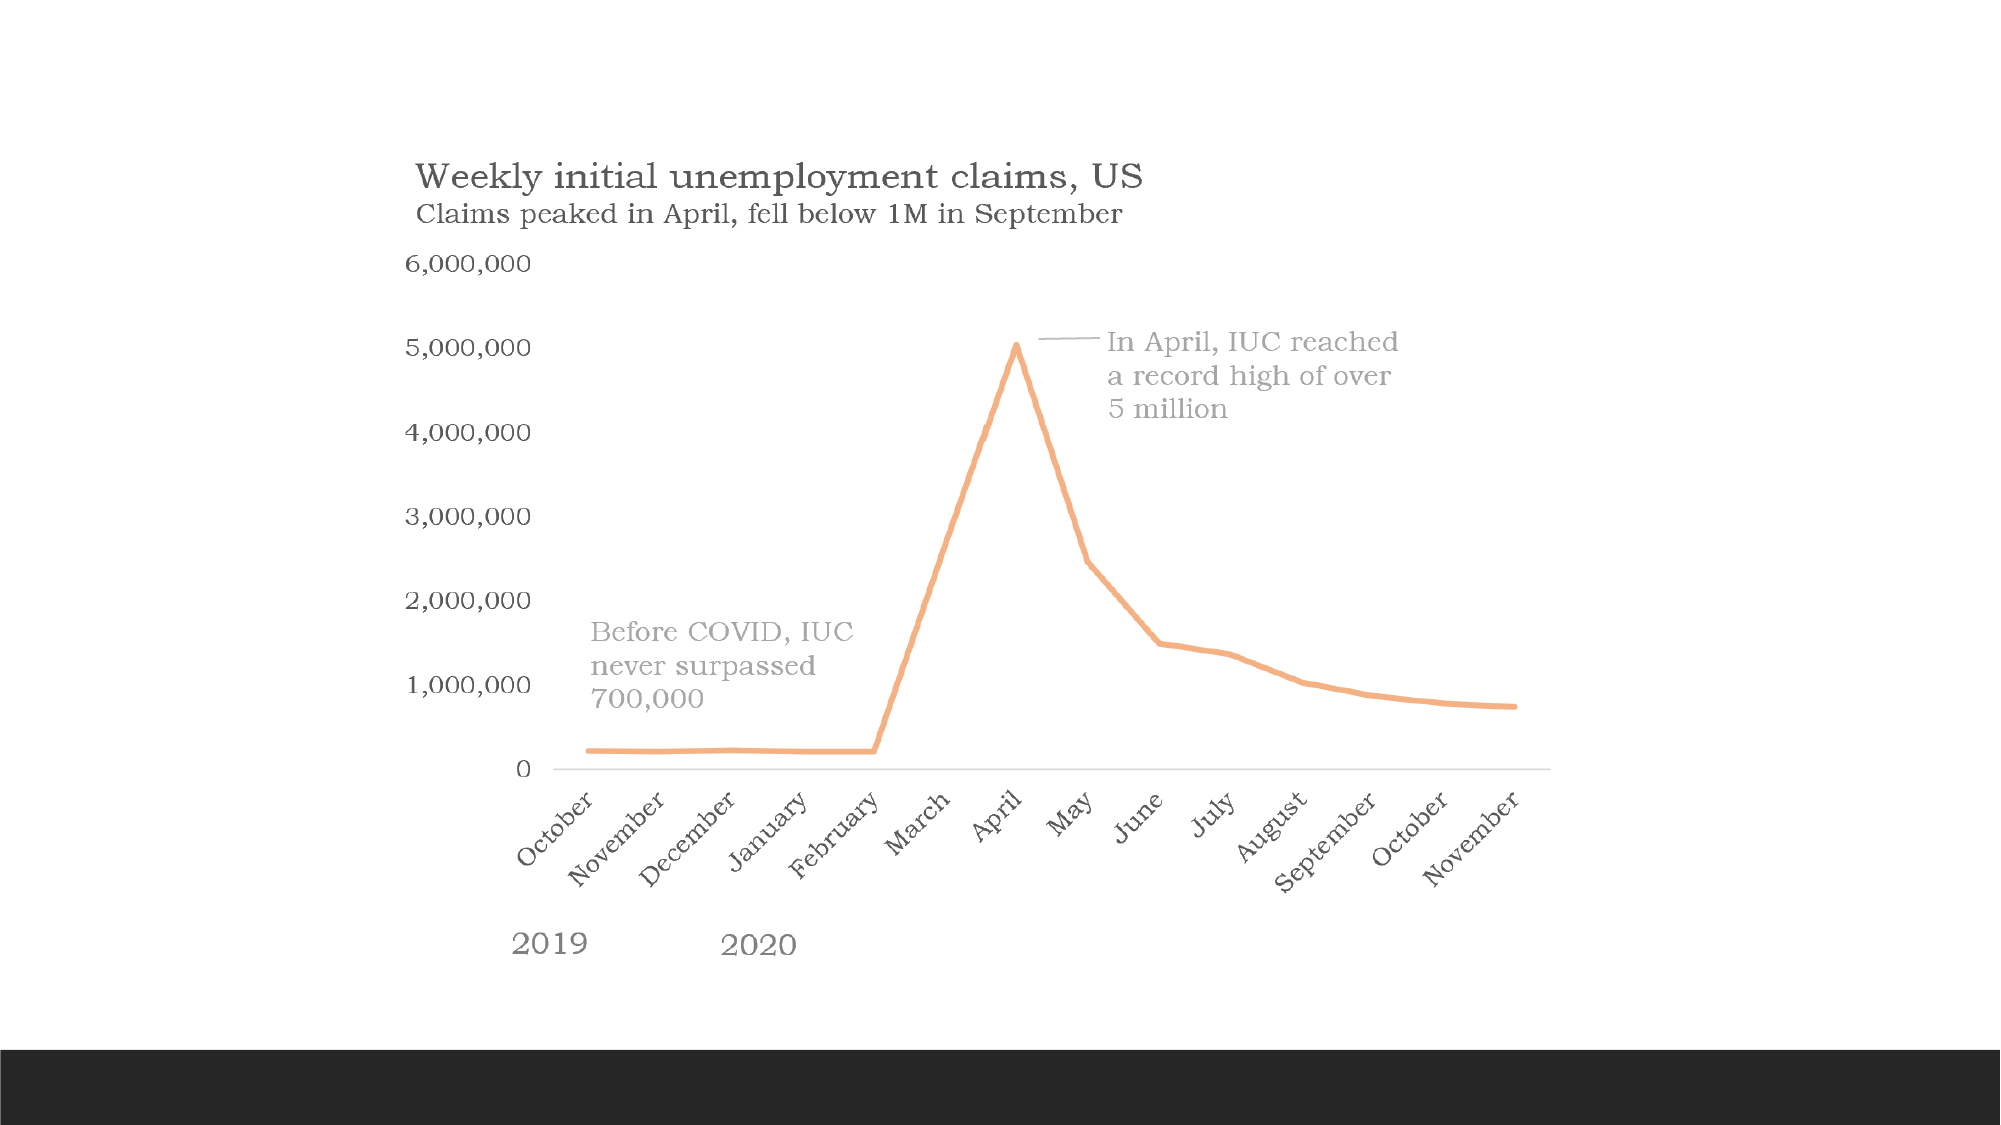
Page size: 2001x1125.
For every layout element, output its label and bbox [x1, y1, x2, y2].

picture [378, 112, 1587, 989]
